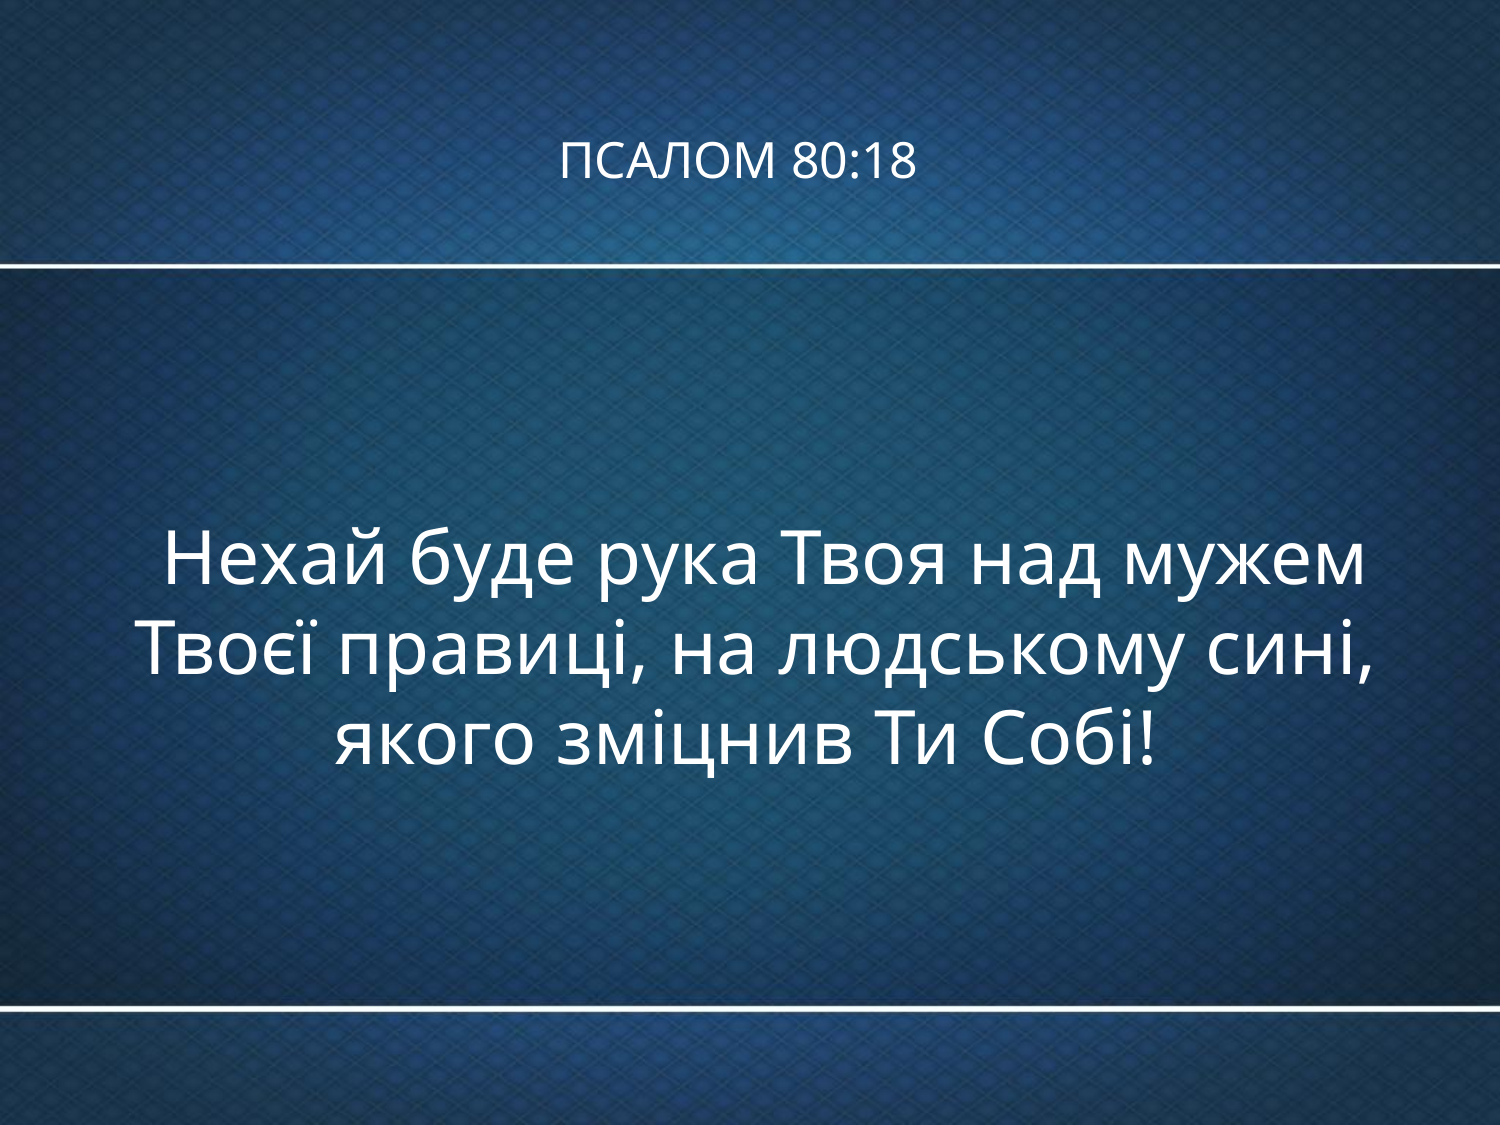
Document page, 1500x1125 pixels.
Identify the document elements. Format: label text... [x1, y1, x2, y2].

picture [0, 0, 1500, 1125]
title ПСАЛОМ 80:18 [543, 125, 969, 197]
text_box Нехай буде рука Твоя над мужем Твоєї правиці, на людському сині, якого зміцнив Ти Собі! [76, 397, 1436, 787]
